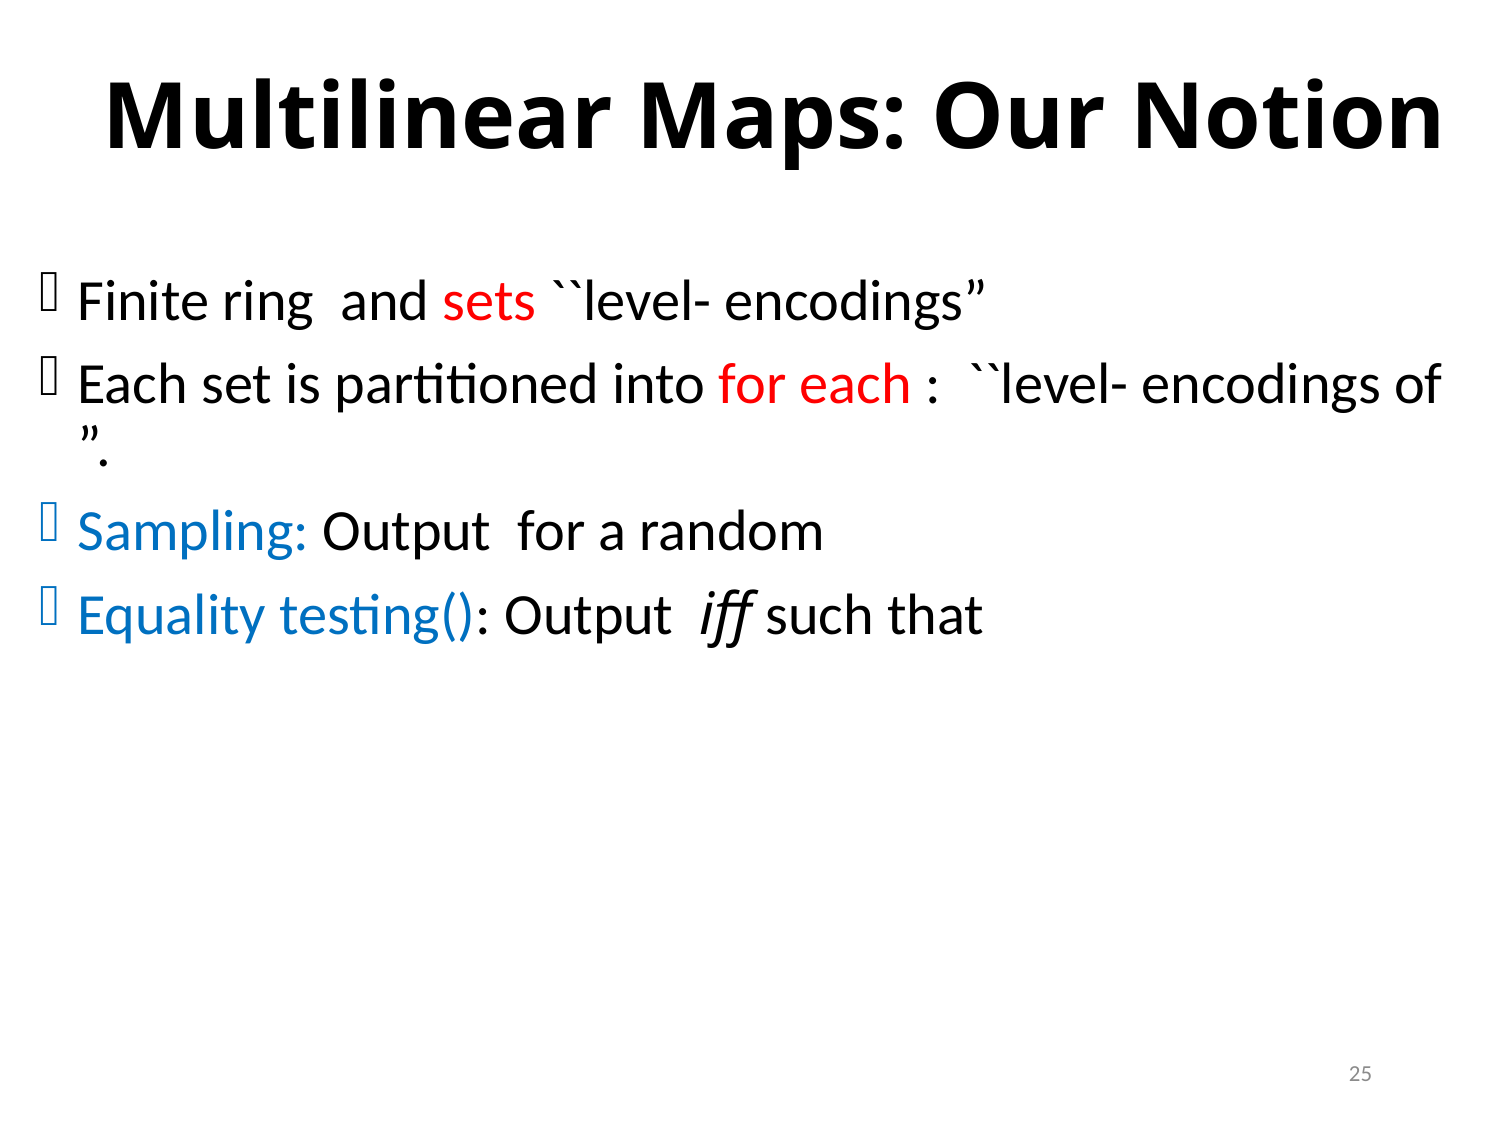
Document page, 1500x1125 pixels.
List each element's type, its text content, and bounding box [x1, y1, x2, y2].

slide_number 25 [1050, 1042, 1388, 1103]
title Multilinear Maps: Our Notion [87, 37, 1500, 200]
